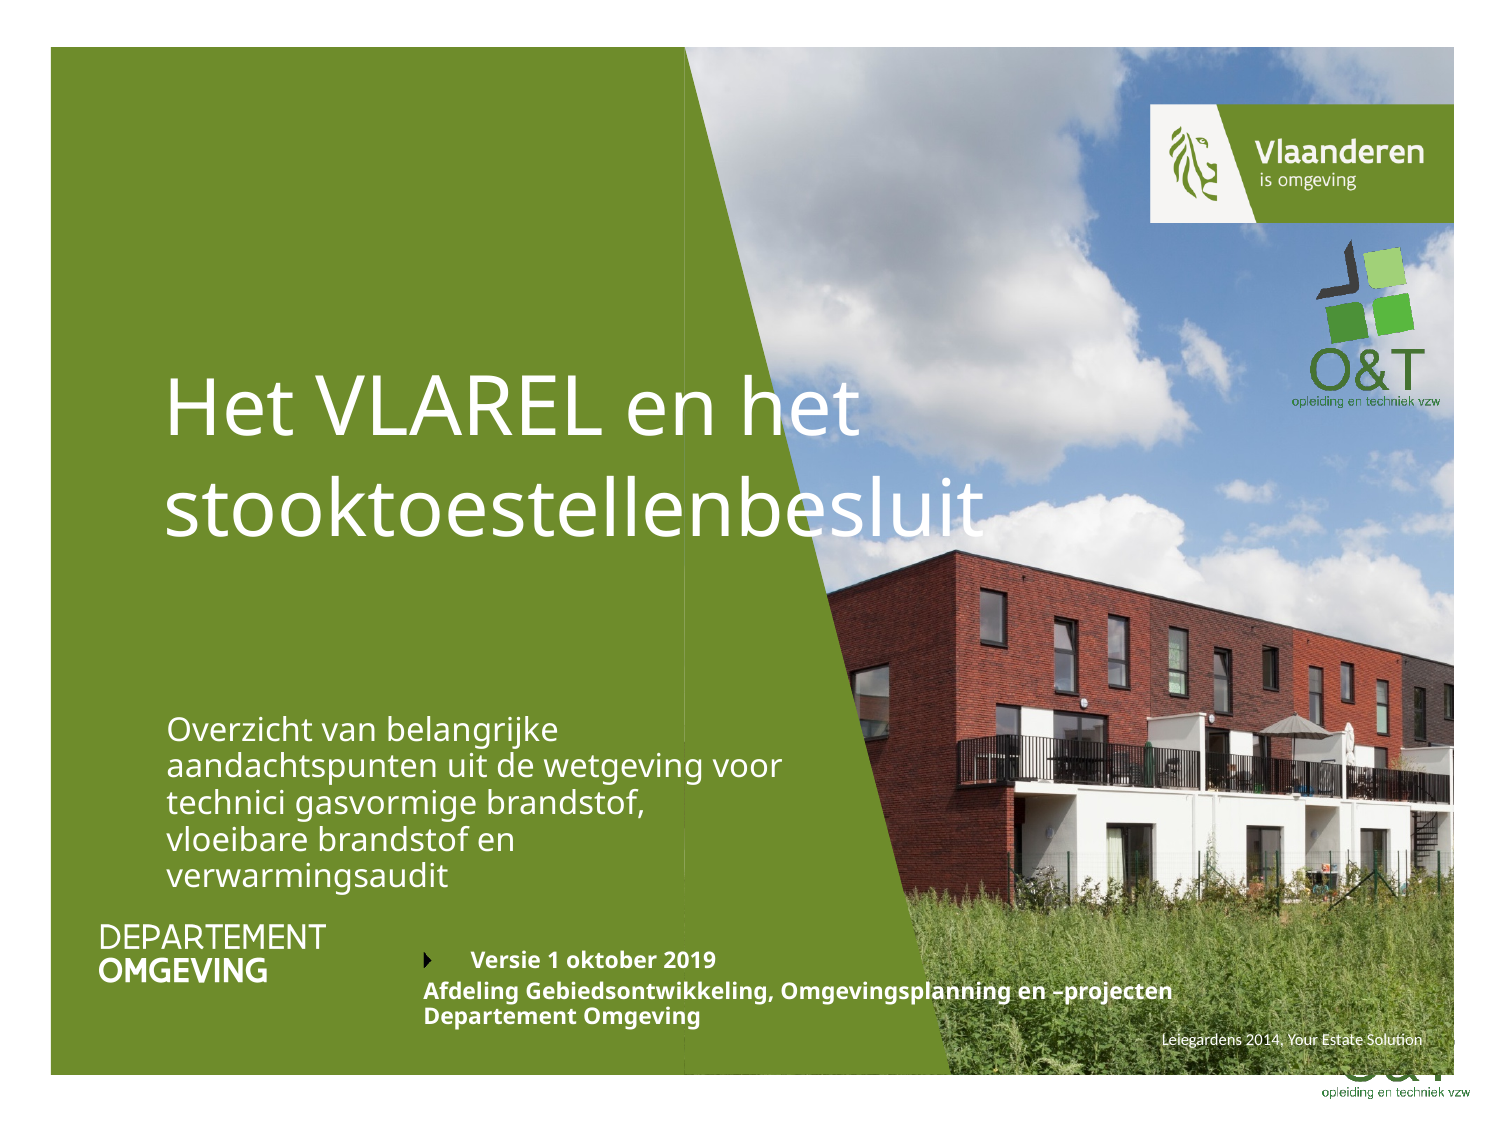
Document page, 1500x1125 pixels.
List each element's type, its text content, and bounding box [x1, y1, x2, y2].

title Het VLAREL en het stooktoestellenbesluit [163, 352, 1030, 615]
picture [423, 952, 444, 968]
subtitle Overzicht van belangrijke aandachtspunten uit de wetgeving voor technici gasvormige brandstof, vloeibare brandstof en verwarmingsaudit [166, 711, 788, 894]
picture [99, 924, 326, 983]
picture [685, 47, 1470, 1099]
list Versie 1 oktober 2019 Afdeling Gebiedsontwikkeling, Omgevingsplanning en –projecten Departement Omgeving [423, 948, 1307, 1050]
